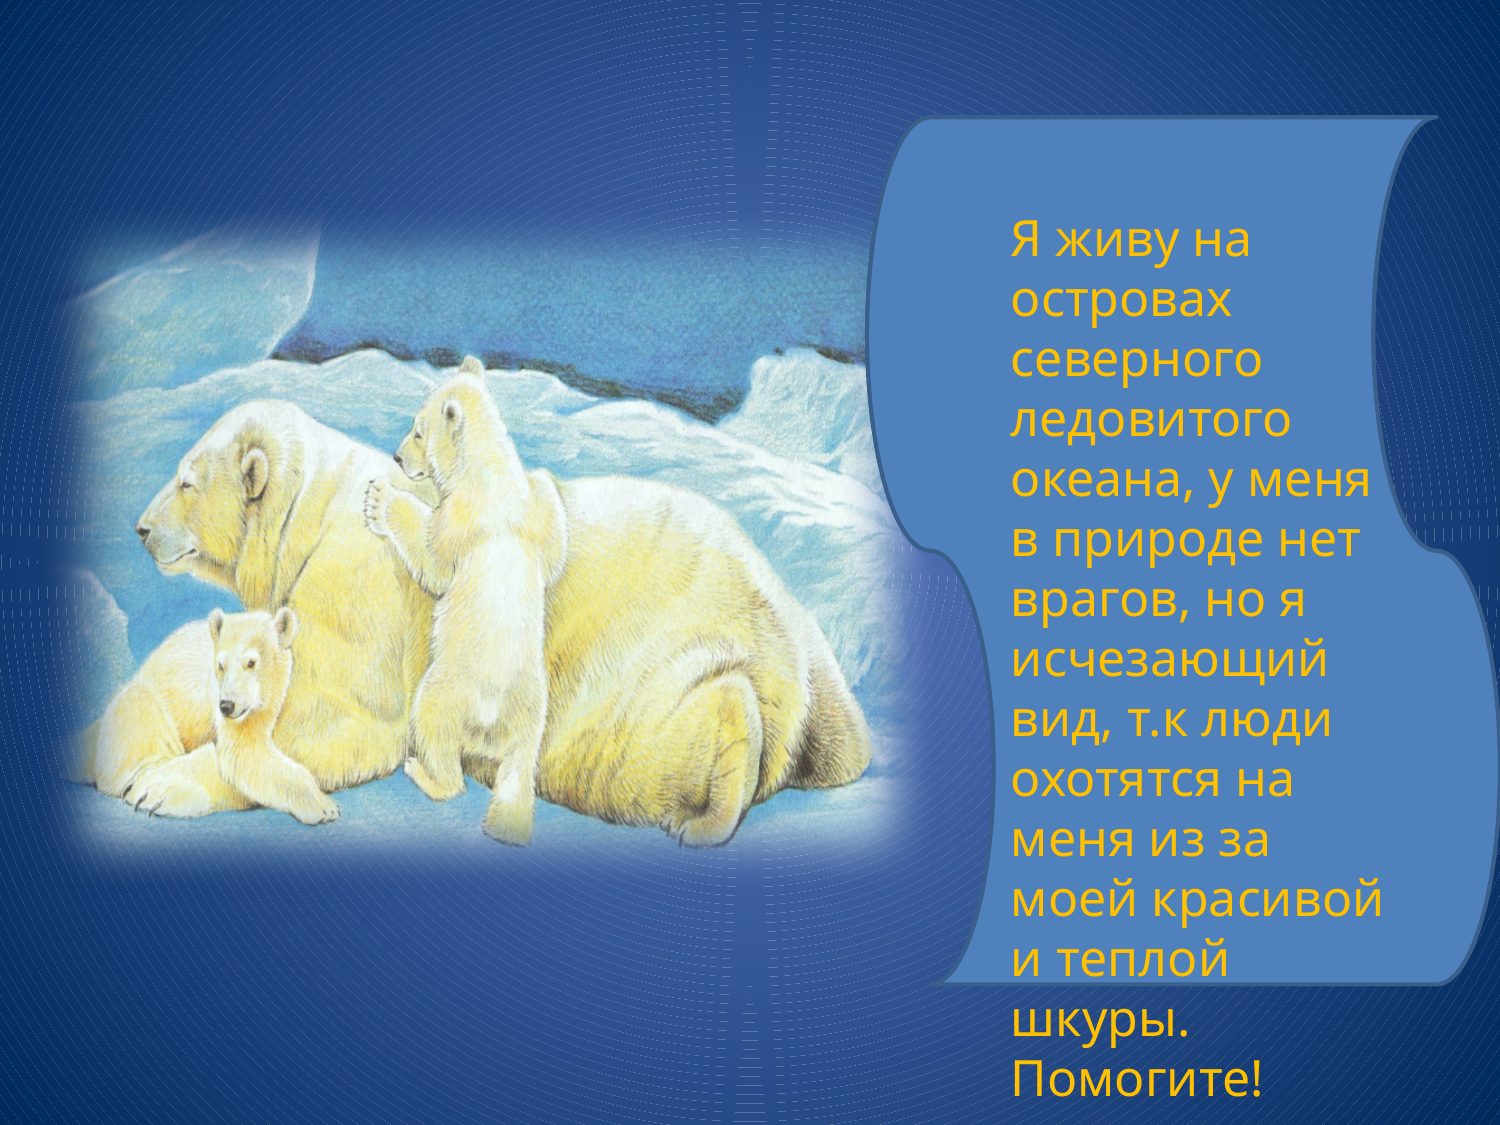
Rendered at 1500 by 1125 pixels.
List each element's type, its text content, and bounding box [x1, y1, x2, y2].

text_box Я живу на островах северного ледовитого океана, у меня в природе нет врагов, но я исчезающий вид, т.к люди охотятся на меня из за моей красивой и теплой шкуры. Помогите! [996, 199, 1407, 1125]
text_box [1407, 521, 1500, 987]
text_box [864, 115, 1439, 987]
picture [87, 93, 875, 997]
